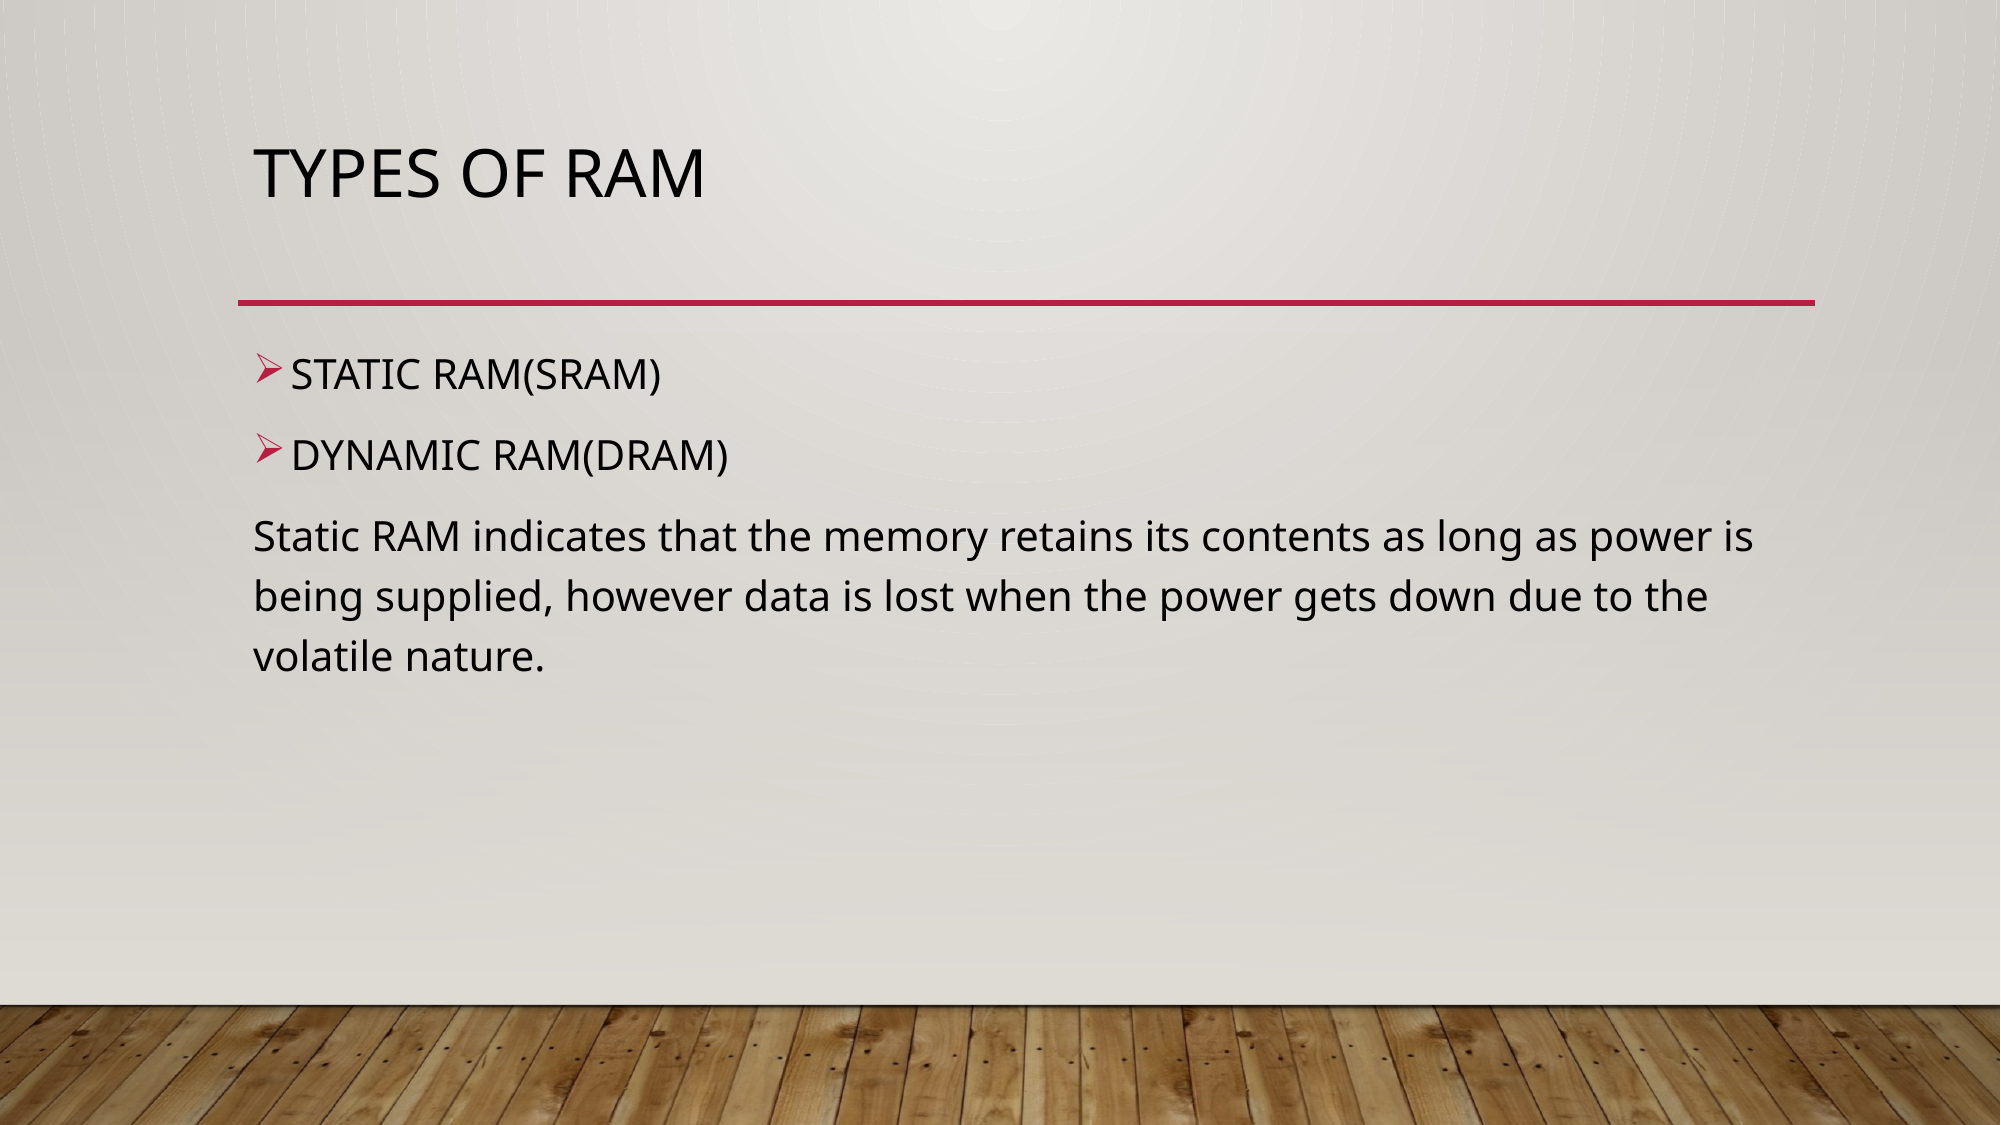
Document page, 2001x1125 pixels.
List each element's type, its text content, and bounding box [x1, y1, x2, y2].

title TYPES OF RAM [238, 131, 1814, 305]
picture [0, 1005, 2000, 1125]
list STATIC RAM(SRAM) DYNAMIC RAM(DRAM) Static RAM indicates that the memory retains its contents as long as power is being supplied, however data is lost when the power gets down due to the volatile nature. [238, 330, 1814, 897]
